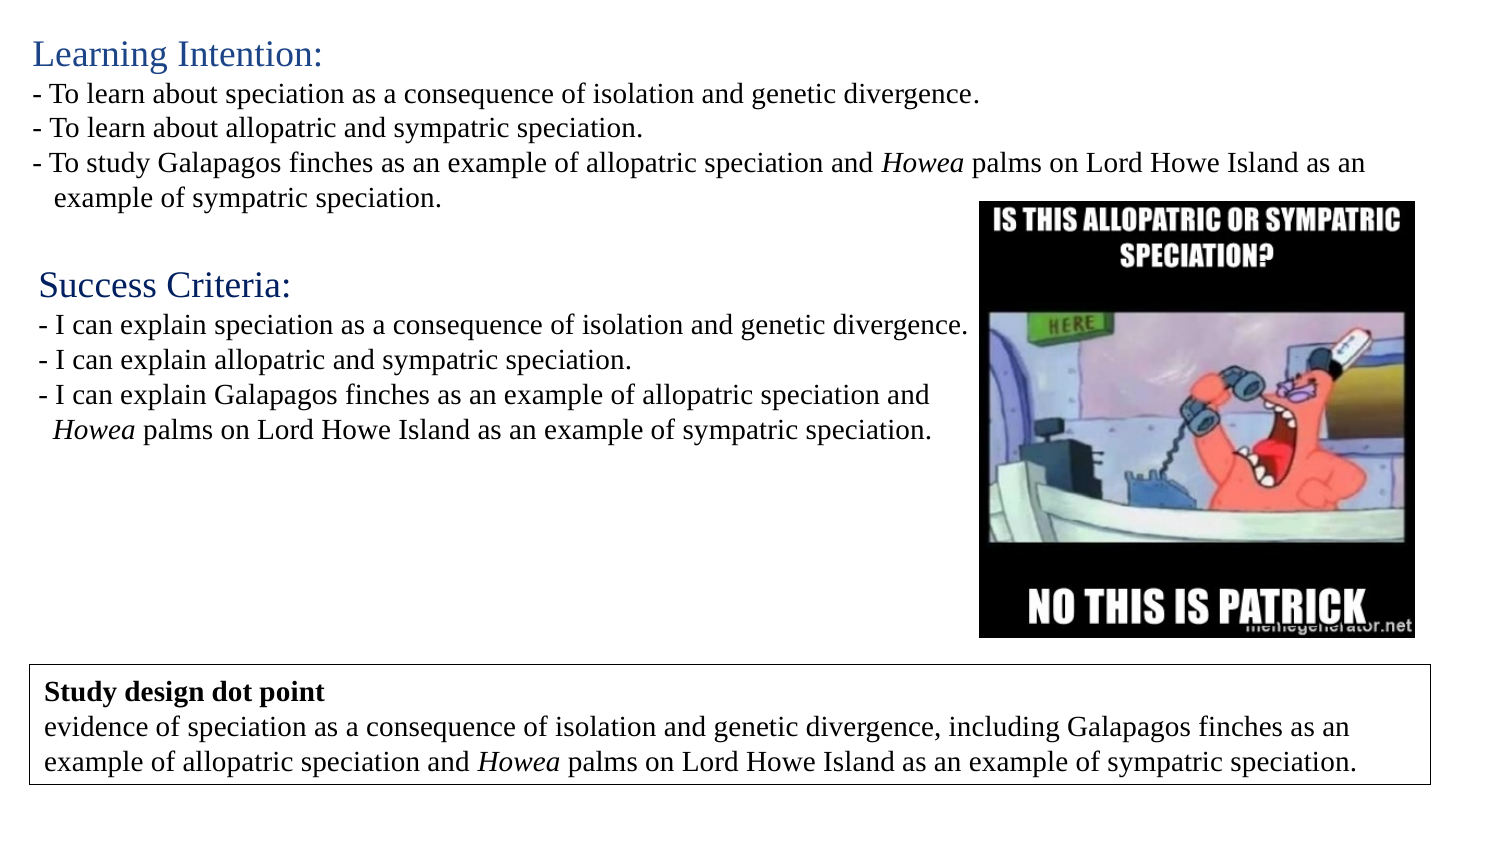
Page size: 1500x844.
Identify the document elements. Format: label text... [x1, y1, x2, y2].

picture [978, 201, 1415, 638]
title Learning Intention: - To learn about speciation as a consequence of isolation and genetic divergence. - To learn about allopatric and sympatric speciation. - To study Galapagos finches as an example of allopatric speciation and Howea palms on Lord Howe Island as an example of sympatric speciation. [17, 56, 1431, 229]
text_box Study design dot point evidence of speciation as a consequence of isolation and genetic divergence, including Galapagos finches as an example of allopatric speciation and Howea palms on Lord Howe Island as an example of sympatric speciation. [29, 664, 1431, 785]
subtitle Success Criteria: - I can explain speciation as a consequence of isolation and genetic divergence. - I can explain allopatric and sympatric speciation. - I can explain Galapagos finches as an example of allopatric speciation and Howea palms on Lord Howe Island as an example of sympatric speciation. [23, 245, 973, 456]
